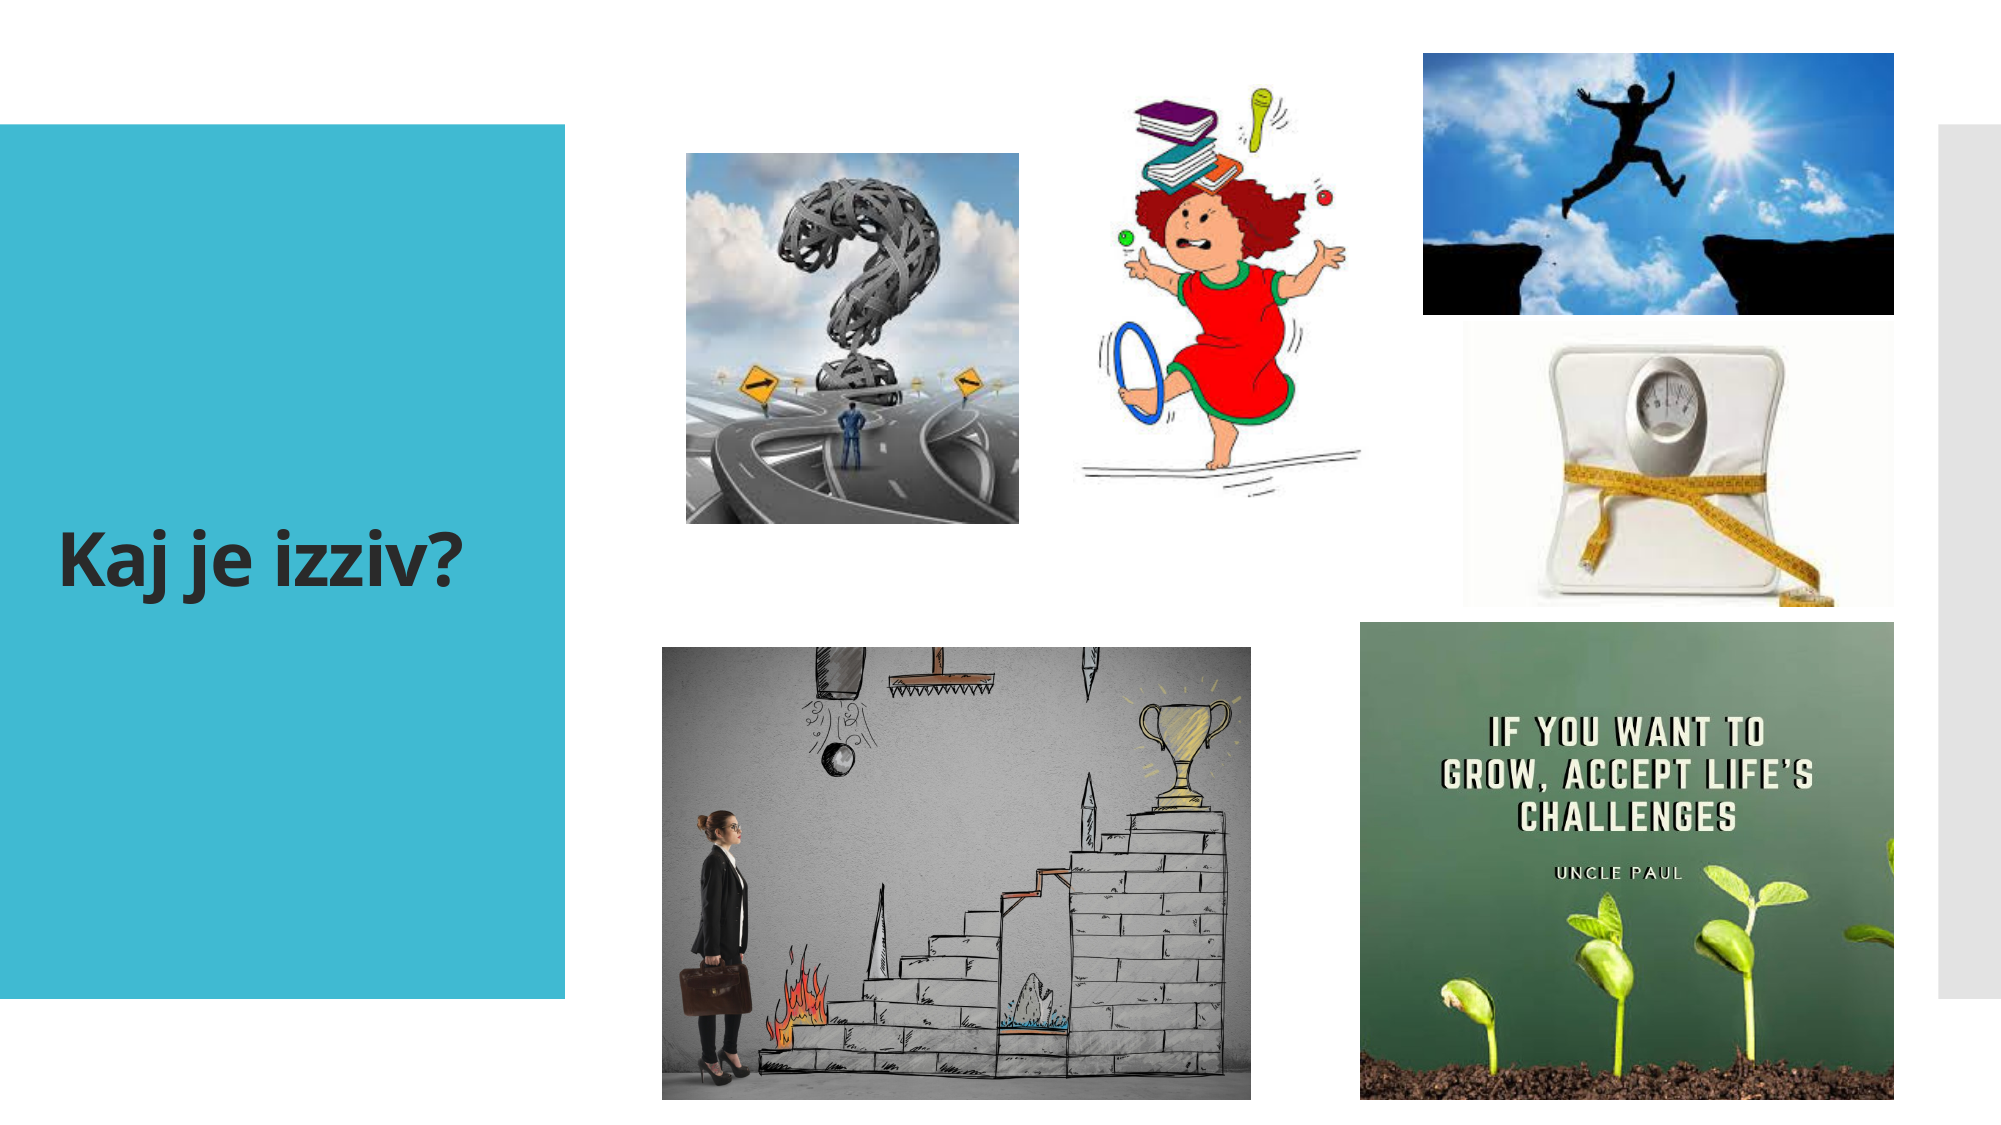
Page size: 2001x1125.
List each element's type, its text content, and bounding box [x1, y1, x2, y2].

picture [1422, 53, 1894, 316]
picture [1359, 622, 1894, 1101]
picture [1463, 320, 1894, 608]
picture [686, 153, 1019, 525]
title Kaj je izziv? [41, 184, 525, 939]
picture [662, 647, 1251, 1101]
picture [1072, 84, 1369, 503]
